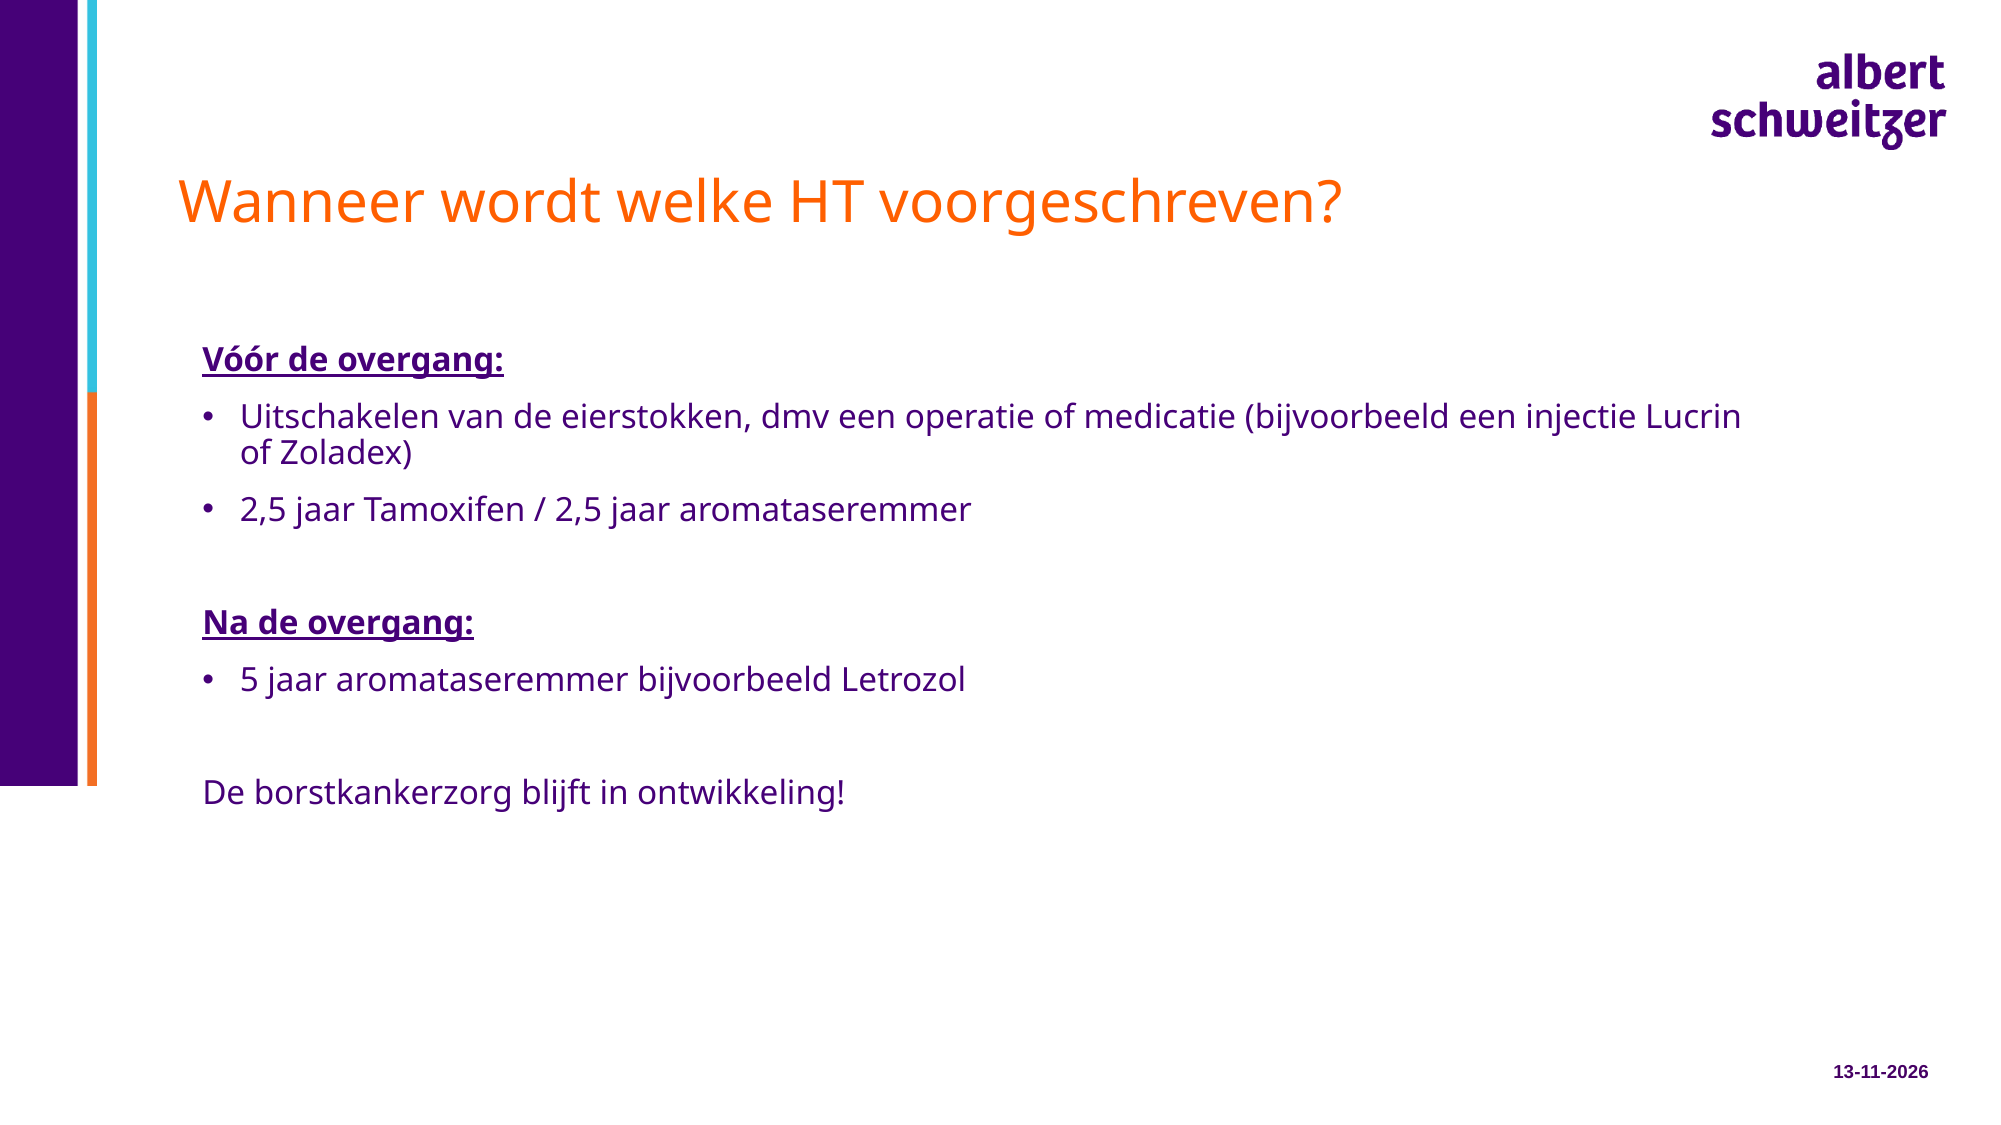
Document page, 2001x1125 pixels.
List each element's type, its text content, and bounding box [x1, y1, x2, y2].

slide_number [1753, 1041, 1944, 1101]
list Vóór de overgang: Uitschakelen van de eierstokken, dmv een operatie of medicatie (bijvoorbeeld een injectie Lucrin of Zoladex) 2,5 jaar Tamoxifen / 2,5 jaar aromataseremmer Na de overgang: 5 jaar aromataseremmer bijvoorbeeld Letrozol De borstkankerzorg blijft in ontwikkeling! [187, 274, 1777, 816]
picture [0, 0, 97, 786]
picture [1698, 40, 1959, 163]
title Wanneer wordt welke HT voorgeschreven? [163, 164, 1754, 275]
